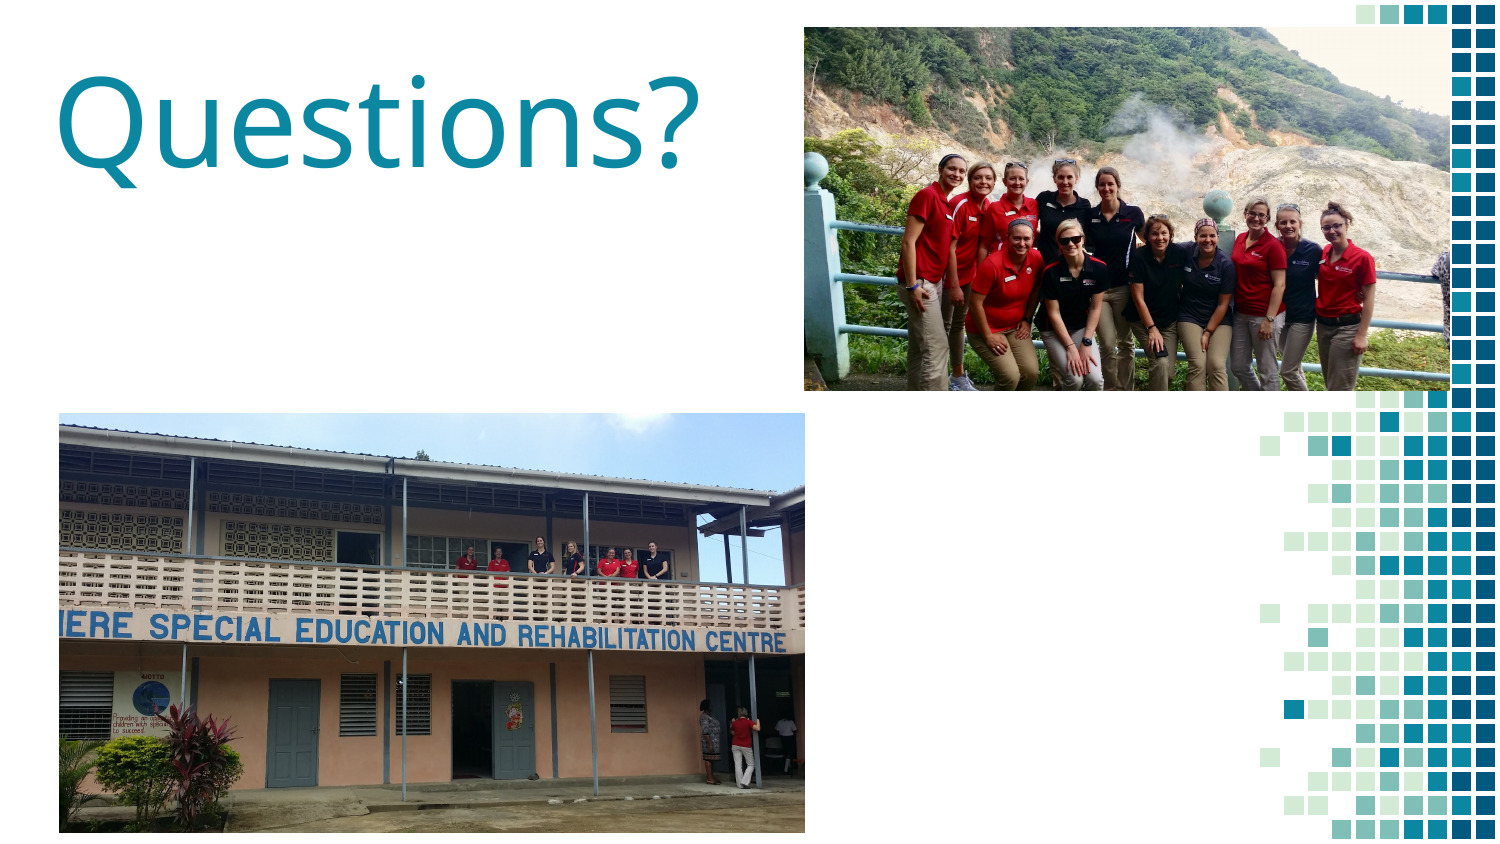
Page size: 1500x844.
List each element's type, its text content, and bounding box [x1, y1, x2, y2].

picture [59, 413, 806, 834]
list Questions? [37, 27, 802, 177]
picture [804, 27, 1451, 391]
